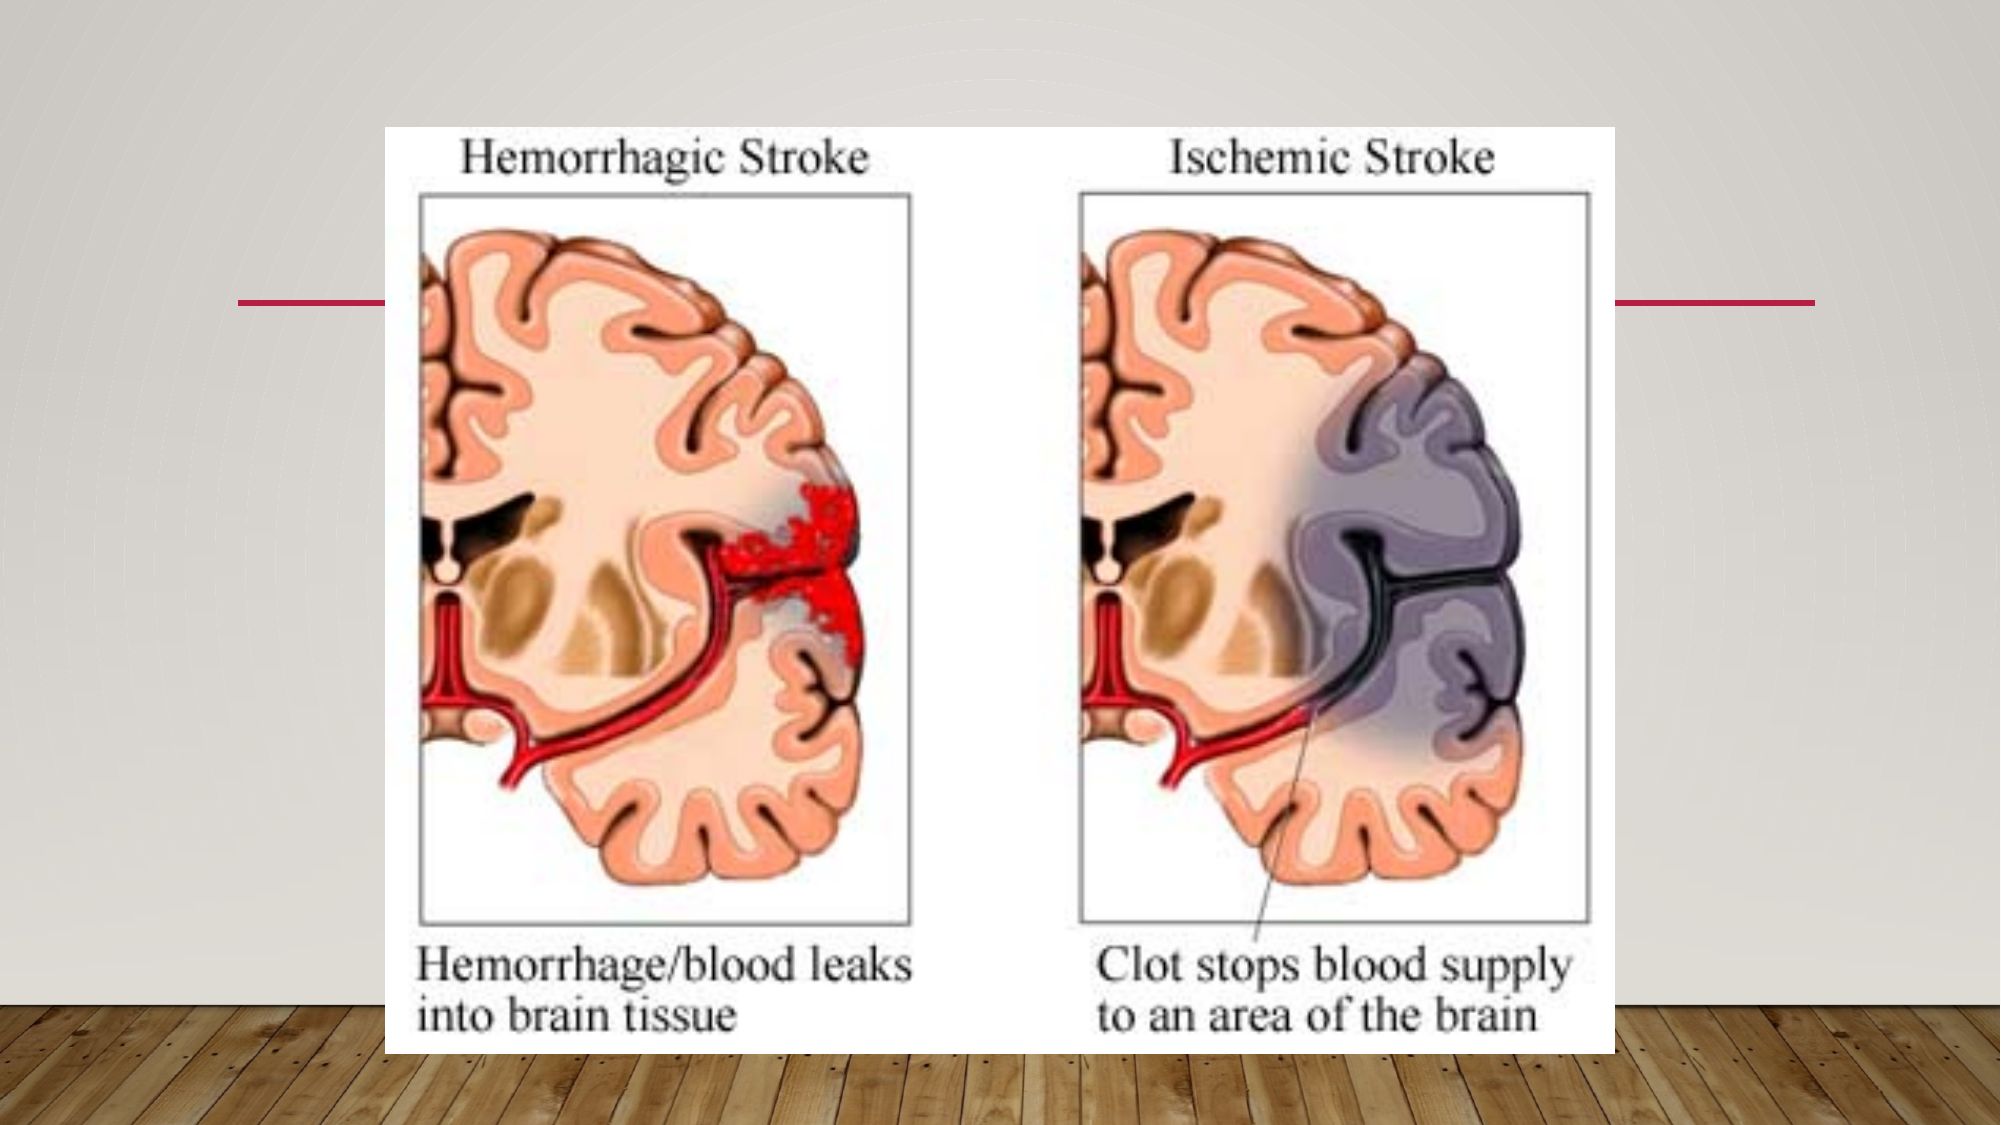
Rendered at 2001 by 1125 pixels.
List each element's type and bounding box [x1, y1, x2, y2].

picture [0, 127, 2000, 1125]
